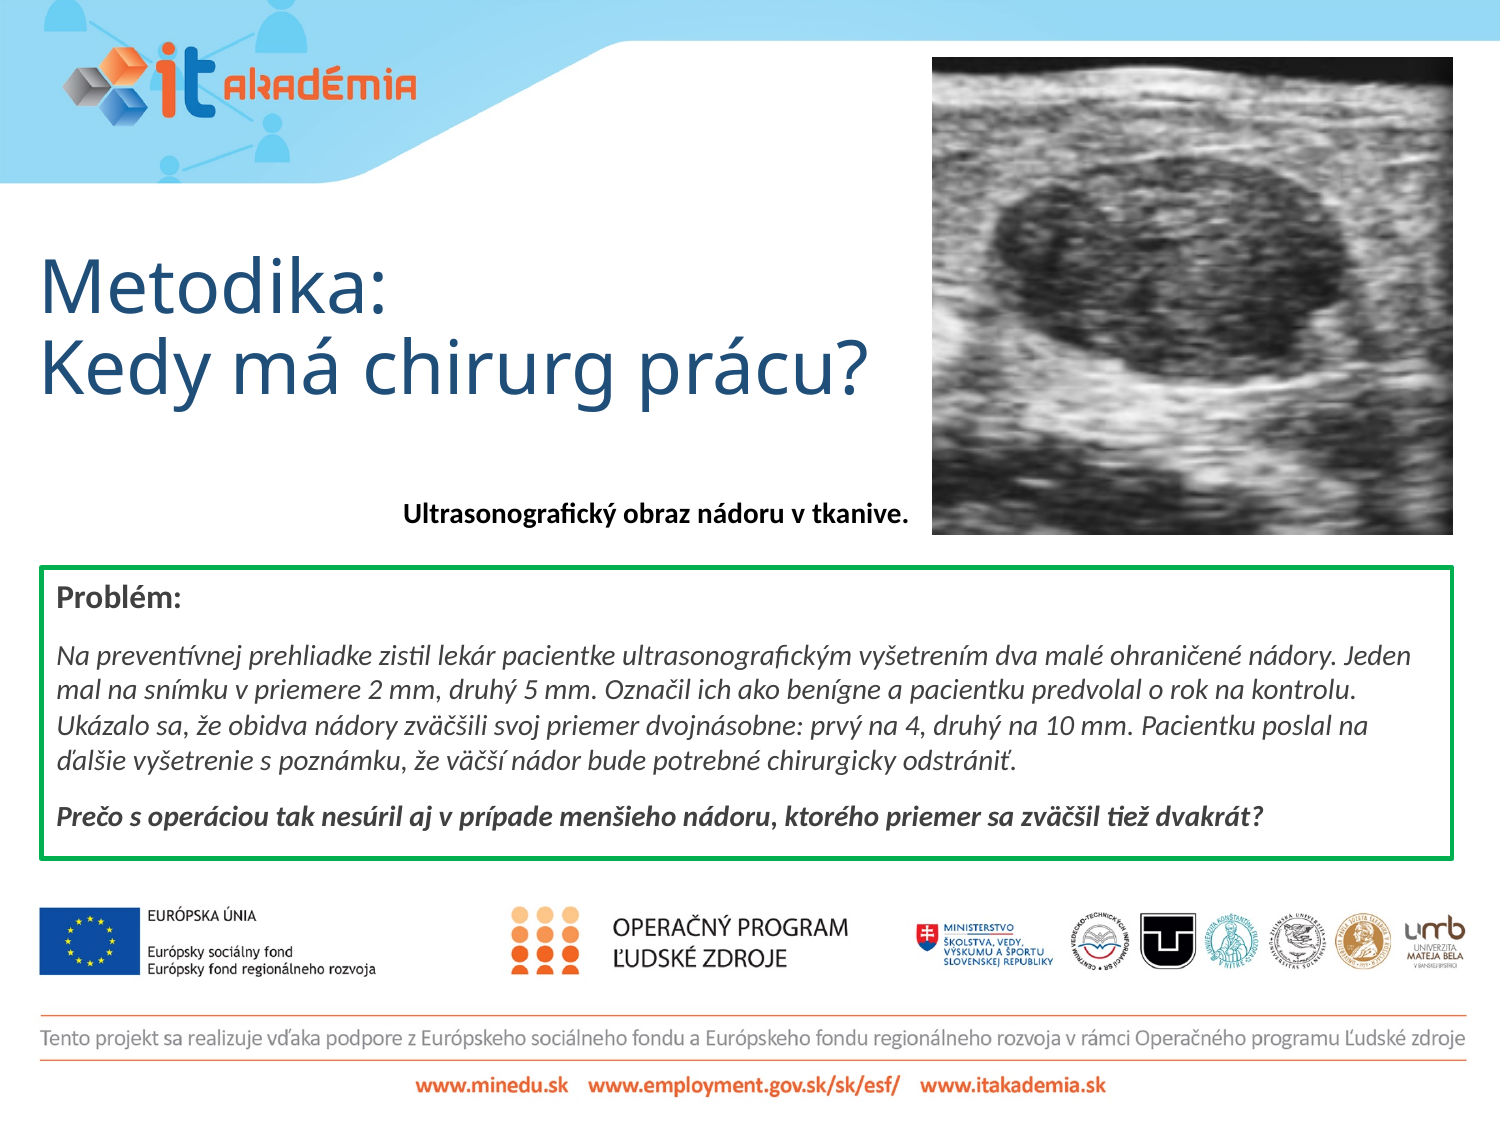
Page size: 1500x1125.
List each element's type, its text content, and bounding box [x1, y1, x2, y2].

text_box Ultrasonografický obraz nádoru v tkanive. [388, 487, 932, 538]
title Metodika: Kedy má chirurg prácu? [23, 241, 932, 458]
text_box Problém: Na preventívnej prehliadke zistil lekár pacientke ultrasonografickým vyšetrením dva malé ohraničené nádory. Jeden mal na snímku v priemere 2 mm, druhý 5 mm. Označil ich ako benígne a pacientku predvolal o rok na kontrolu. Ukázalo sa, že obidva nádory zväčšili svoj priemer dvojnásobne: prvý na 4, druhý na 10 mm. Pacientku poslal na ďalšie vyšetrenie s poznámku, že väčší nádor bude potrebné chirurgicky odstrániť. Prečo s operáciou tak nesúril aj v prípade menšieho nádoru, ktorého priemer sa zväčšil tiež dvakrát? [41, 567, 1453, 859]
picture [0, 0, 1500, 1125]
